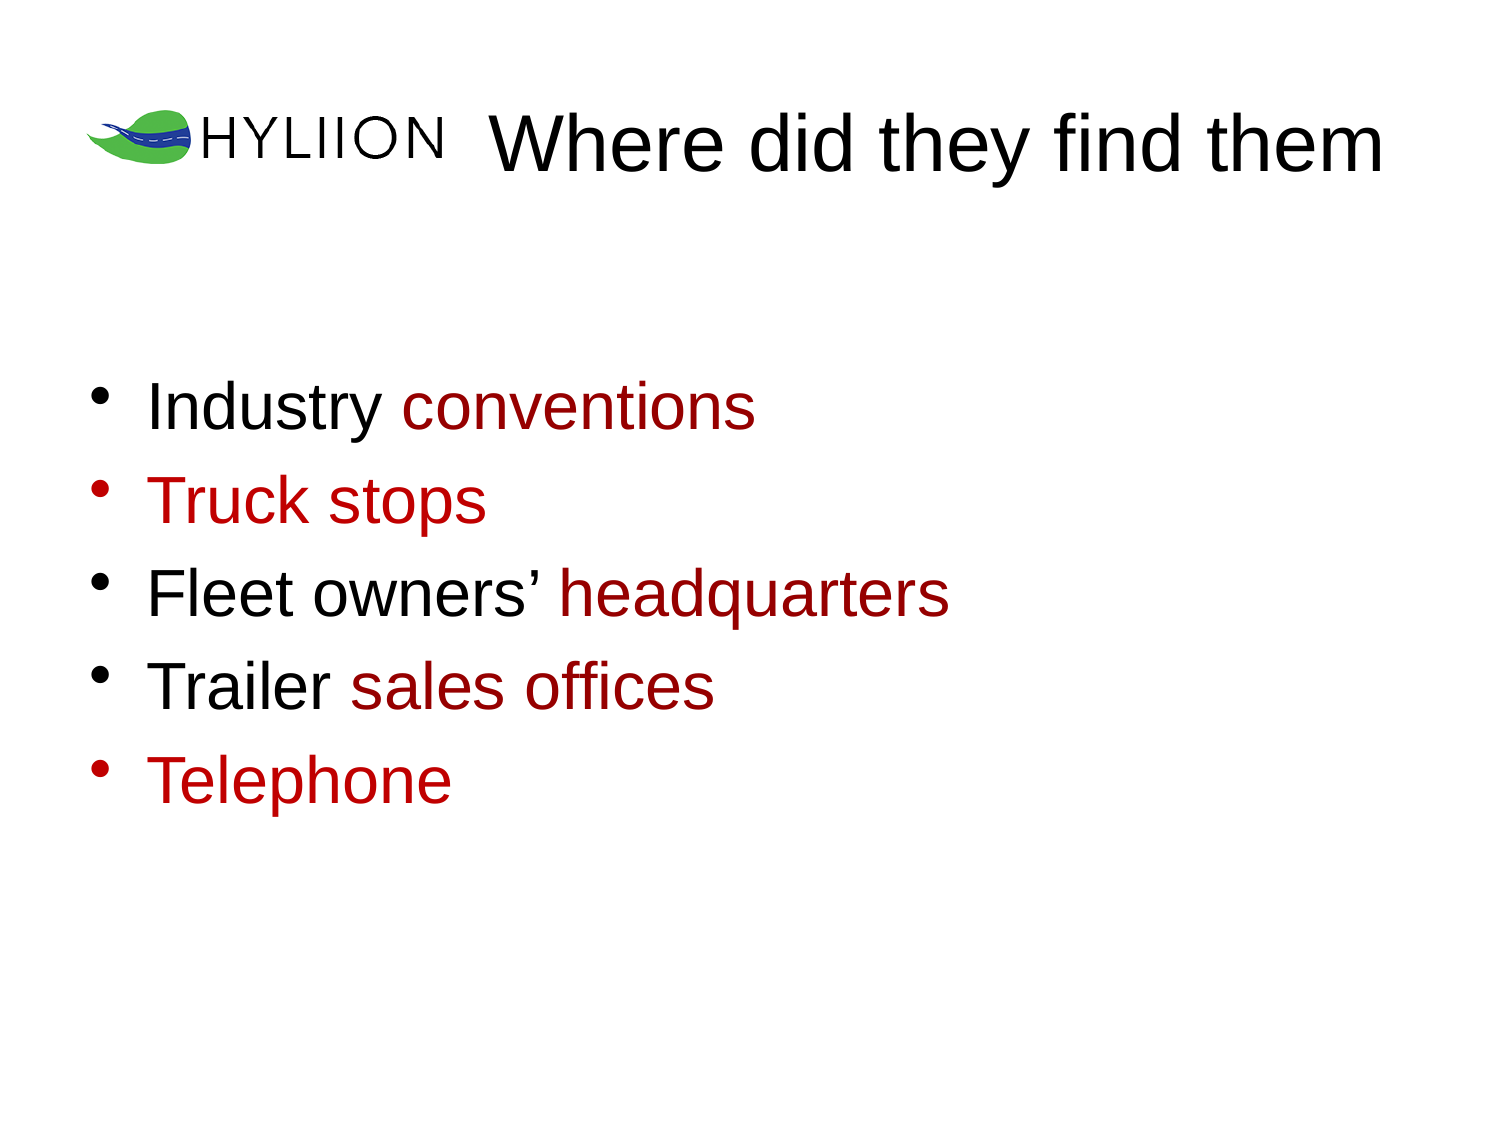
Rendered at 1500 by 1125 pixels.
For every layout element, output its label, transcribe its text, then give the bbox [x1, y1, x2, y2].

list Industry conventions Truck stops Fleet owners’ headquarters Trailer sales offices Telephone [75, 262, 1425, 1005]
picture [74, 65, 450, 207]
title Where did they find them [75, 45, 1464, 233]
